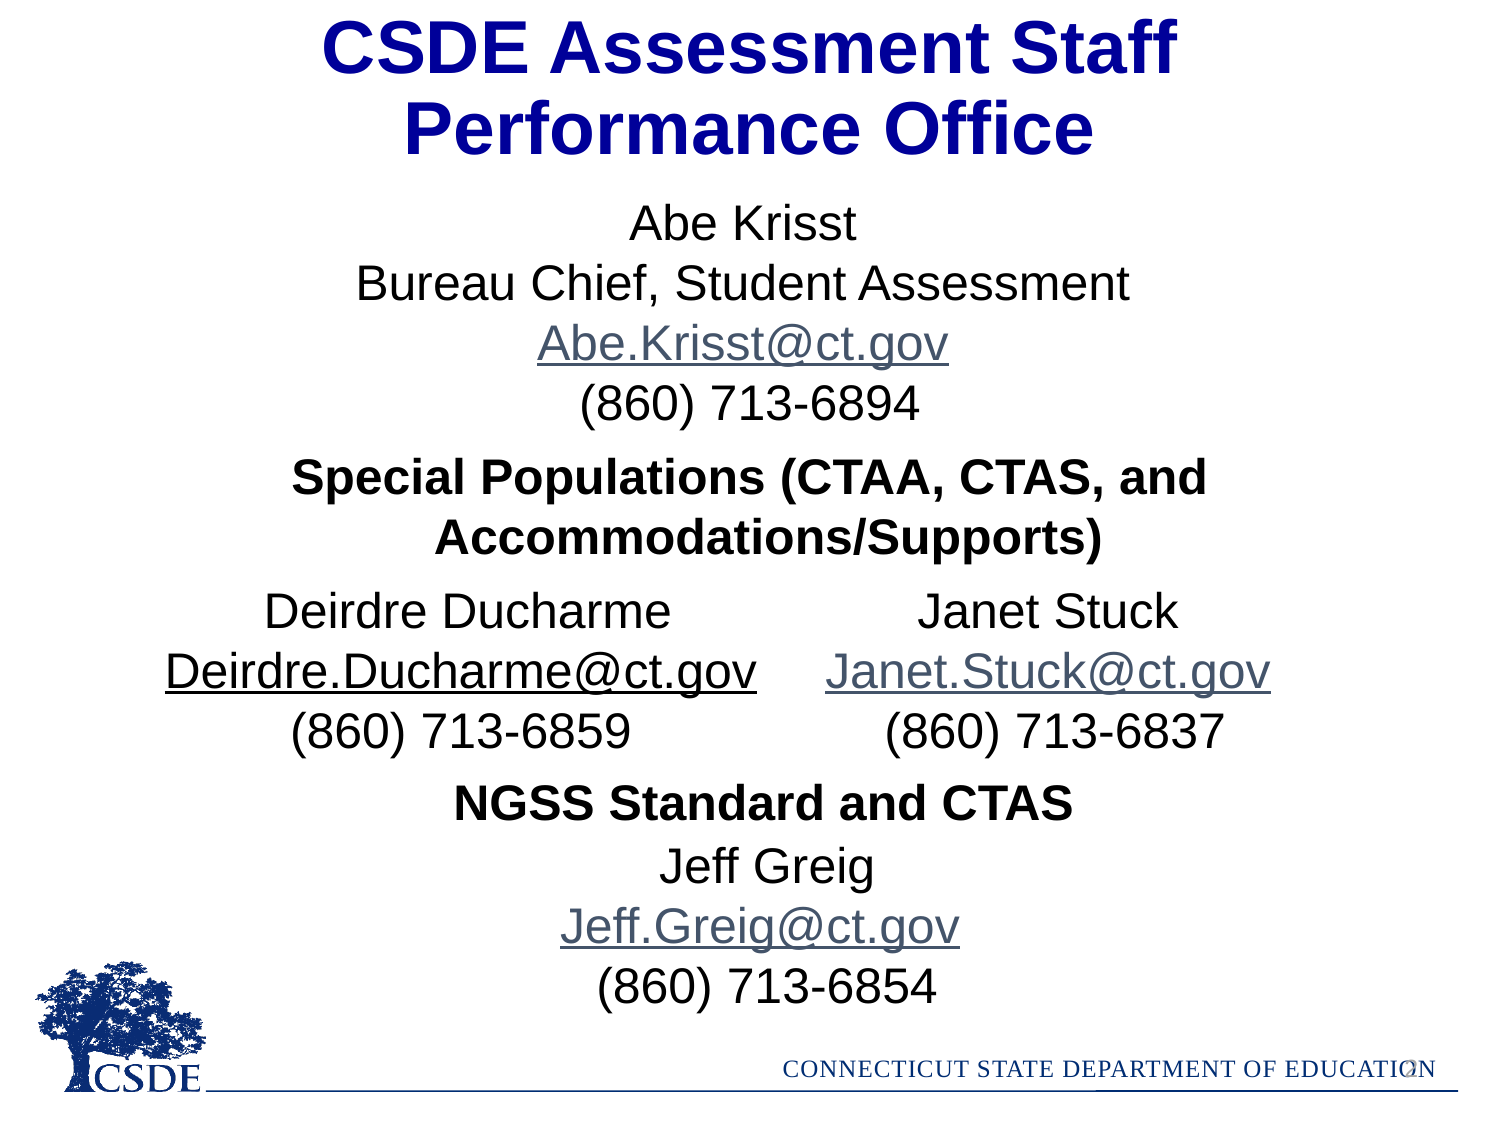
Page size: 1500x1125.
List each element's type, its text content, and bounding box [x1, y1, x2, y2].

picture [35, 961, 206, 1092]
text_box Deirdre Ducharme Deirdre.Ducharme@ct.gov (860) 713-6859 Janet Stuck Janet.Stuck@ct.gov (860) 713-6837 [148, 571, 1368, 873]
text_box NGSS Standard and CTAS [160, 763, 1368, 839]
text_box Special Populations (CTAA, CTAS, and Accommodations/Supports) [0, 436, 1500, 515]
title CSDE Assessment Staff Performance Office [0, 0, 1500, 180]
text_box Jeff Greig Jeff.Greig@ct.gov (860) 713-6854 [453, 825, 1081, 1023]
list Abe Krisst Bureau Chief, Student Assessment Abe.Krisst@ct.gov (860) 713-6894 [333, 182, 1167, 427]
